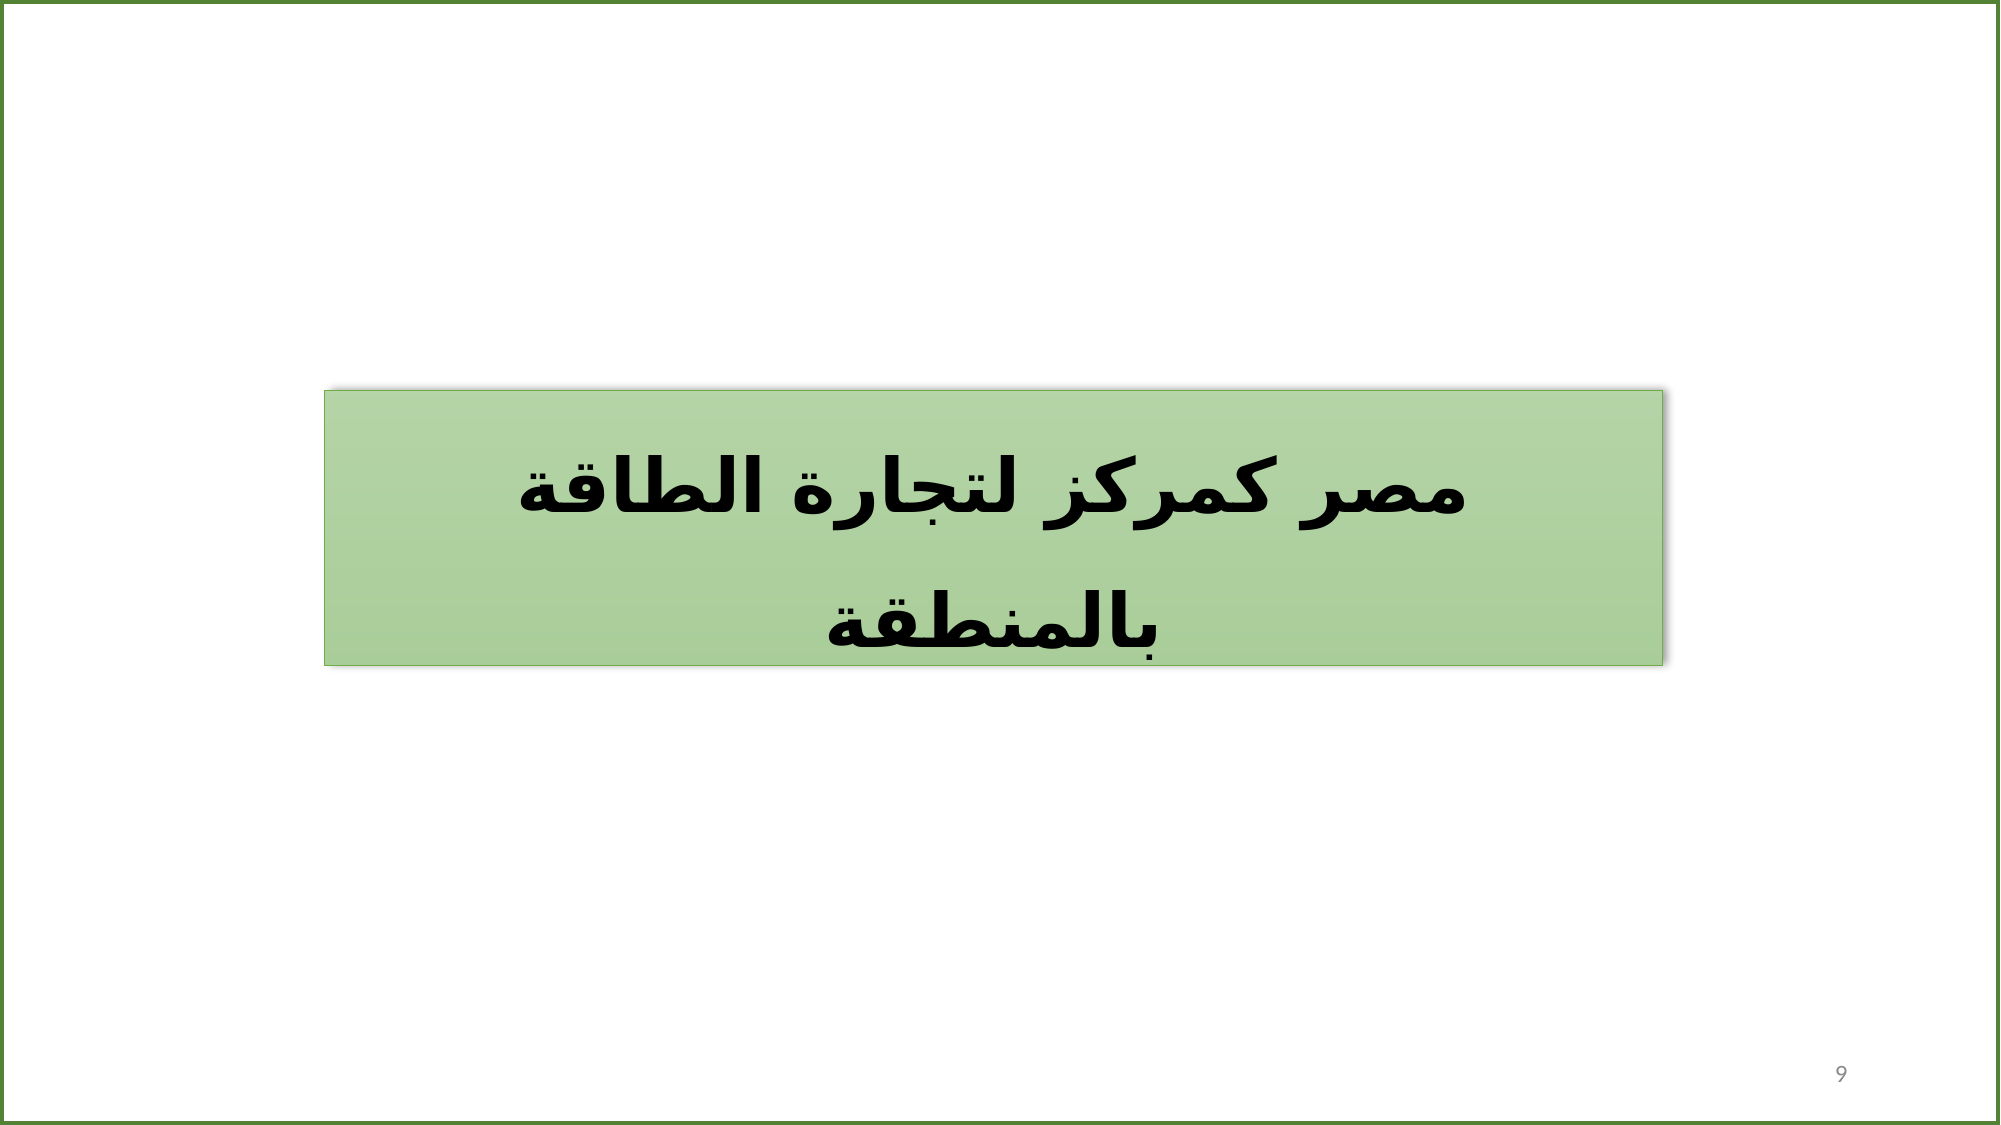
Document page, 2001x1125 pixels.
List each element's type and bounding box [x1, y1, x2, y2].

text_box [0, 0, 2000, 1125]
